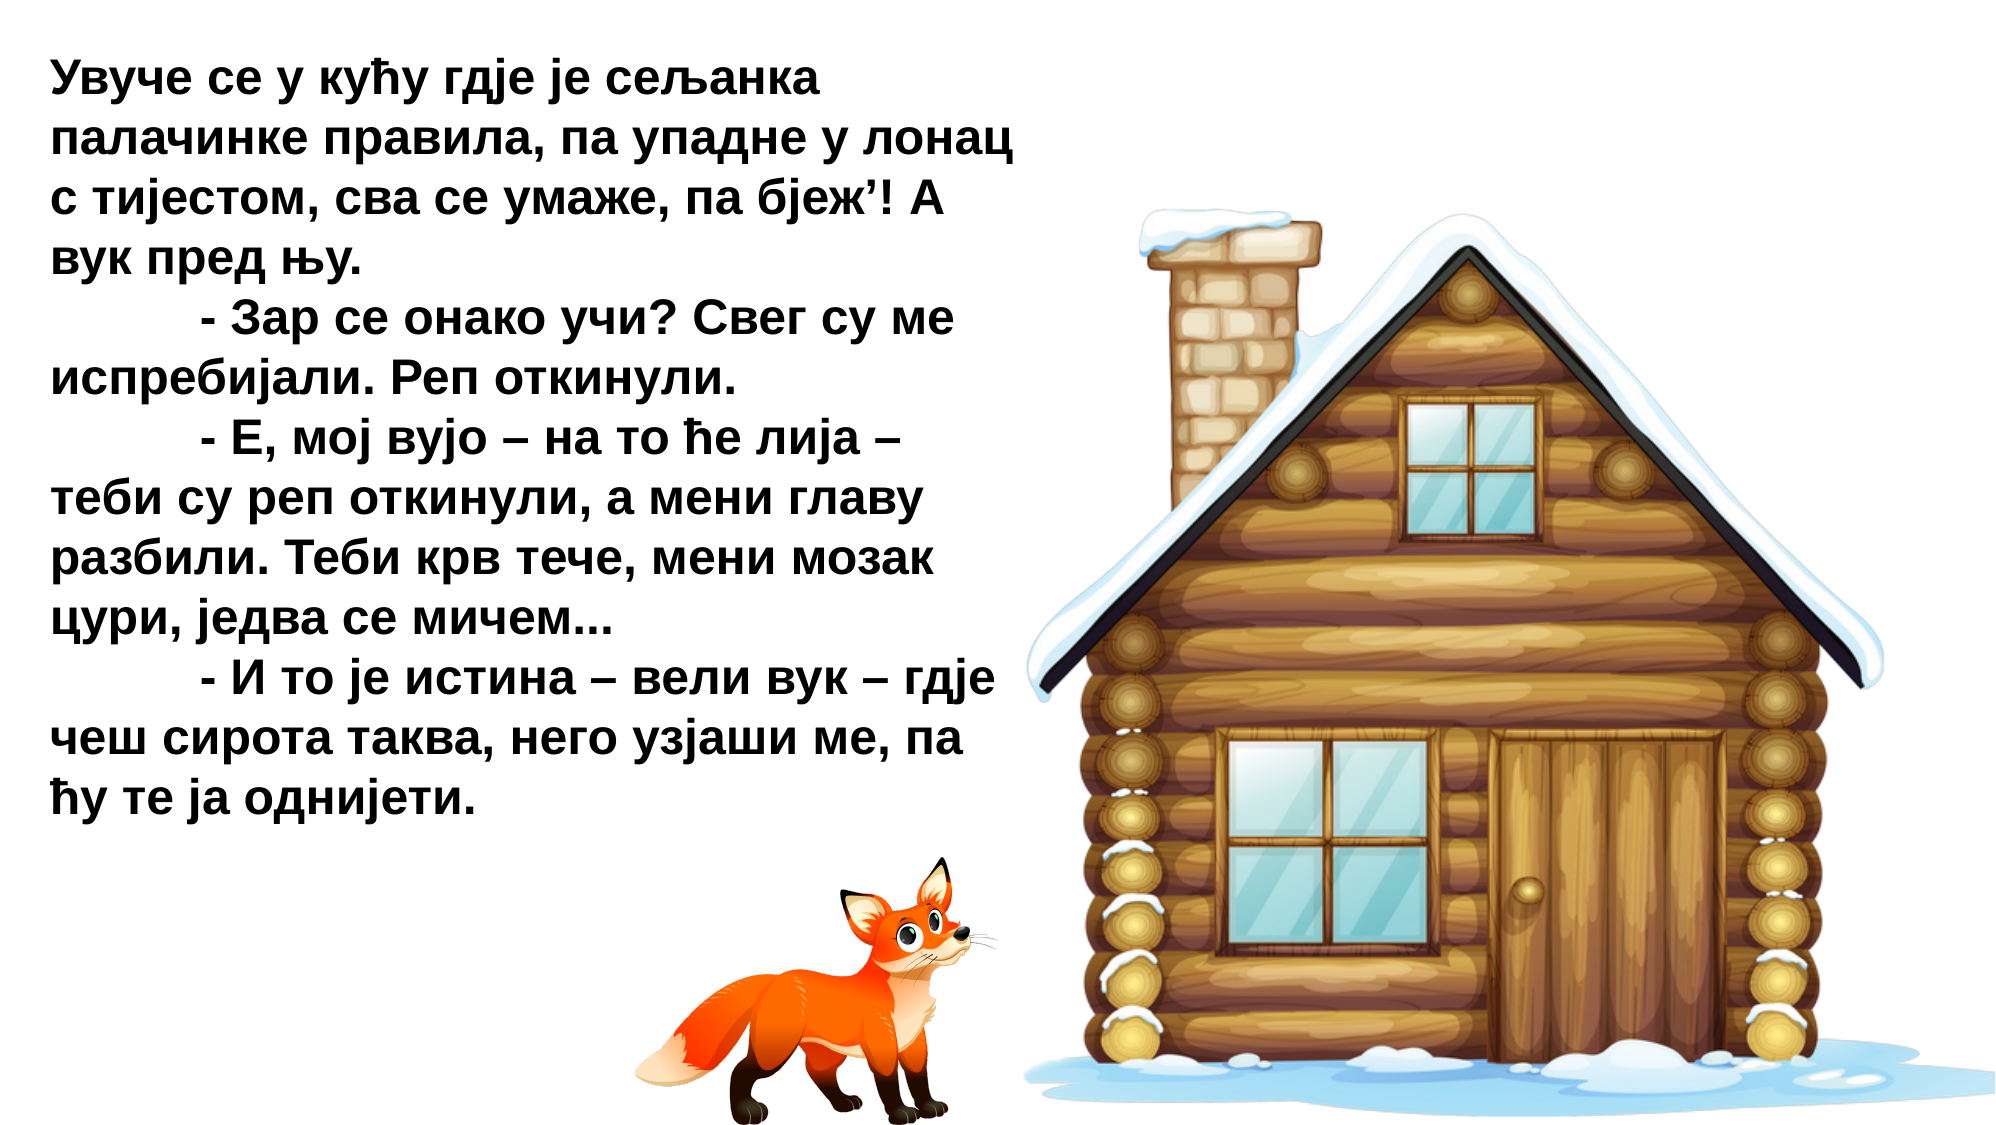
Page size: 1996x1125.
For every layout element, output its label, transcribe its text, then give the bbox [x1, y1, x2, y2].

text_box Увуче се у кућу гдје је сељанка палачинке правила, па упадне у лонац с тијестом, сва се умаже, па бјежʼ! А вук пред њу. - Зар се онако учи? Свег су ме испребијали. Реп откинули. - Е, мој вујо – на то ће лија – теби су реп откинули, а мени главу разбили. Теби крв тече, мени мозак цури, једва се мичем... - И то је истина – вели вук – гдје чеш сирота таква, него узјаши ме, па ћу те ја однијети. [35, 37, 1033, 833]
picture [634, 182, 1996, 1125]
